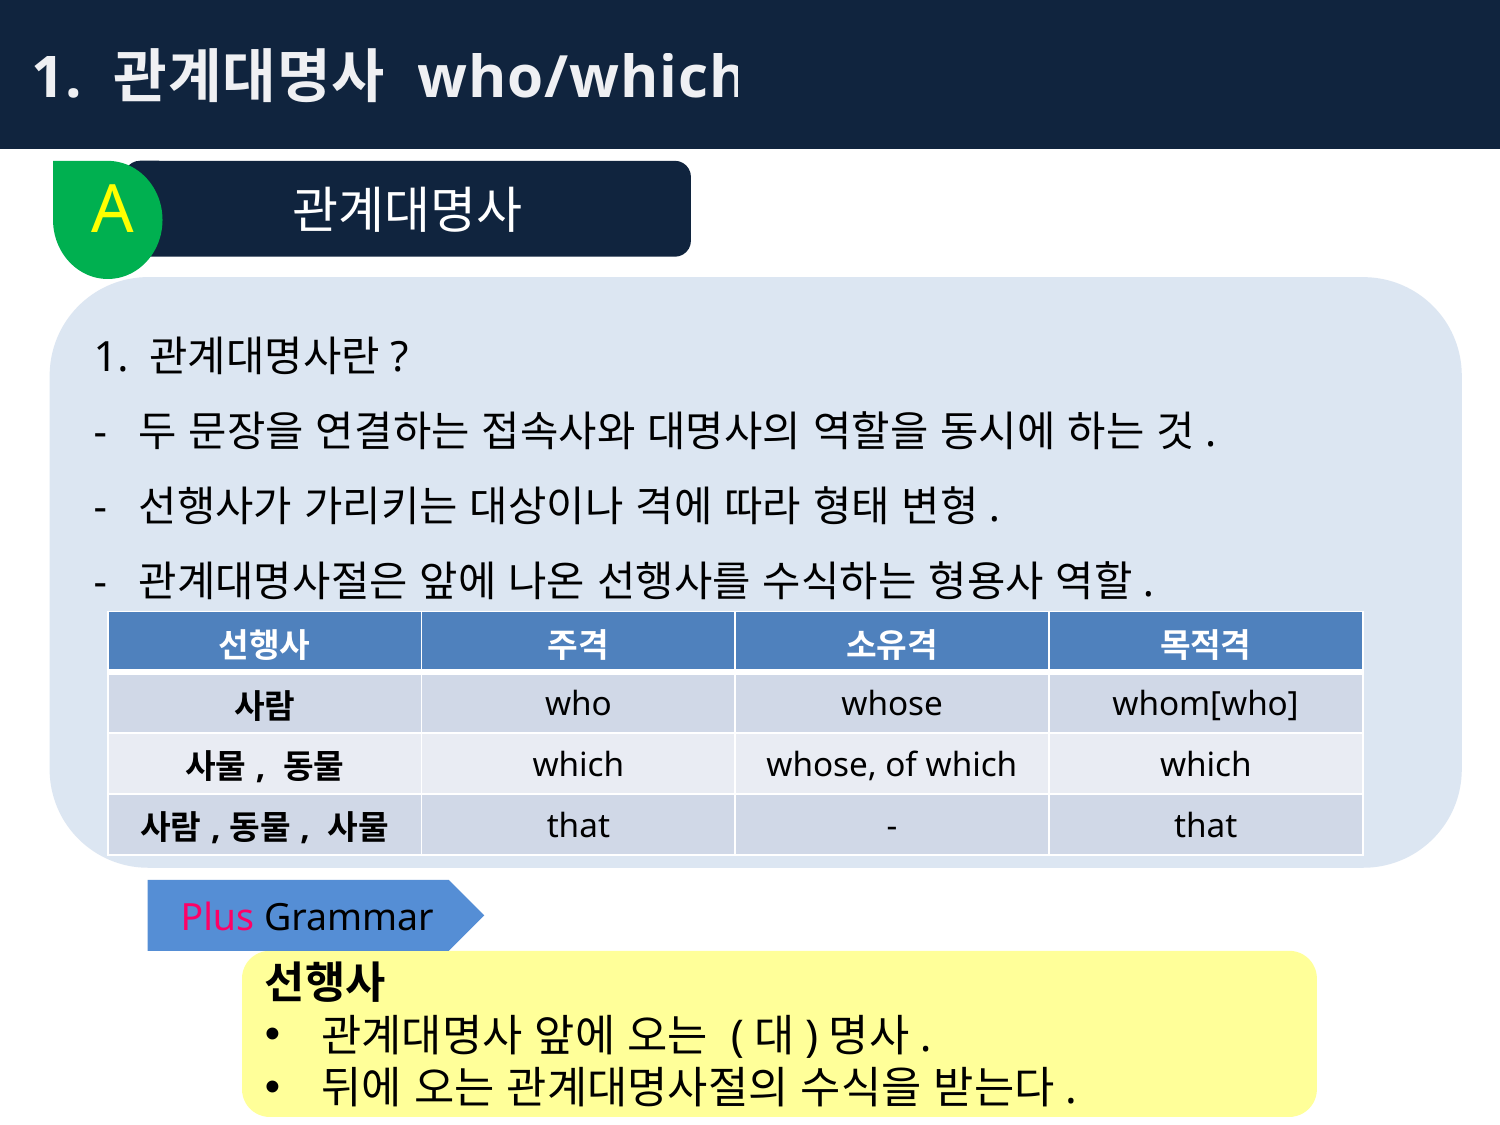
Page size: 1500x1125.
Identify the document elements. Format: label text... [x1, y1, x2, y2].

table_cell who [422, 675, 734, 732]
table_cell that [1050, 795, 1362, 854]
text_box 1. 관계대명사란? - 두 문장을 연결하는 접속사와 대명사의 역할을 동시에 하는 것. - 선행사가 가리키는 대상이나 격에 따라 형태 변형. - 관계대명사절은 앞에 나온 선행사를 수식하는 형용사 역할. [47, 274, 1464, 870]
text_box 1. 관계대명사 who/which [0, 0, 1500, 151]
text_box A [76, 158, 148, 254]
table_cell - [736, 795, 1048, 854]
table_cell whose, of which [736, 734, 1048, 793]
table_cell which [1050, 734, 1362, 793]
table_cell 사람,동물, 사물 [109, 795, 421, 854]
table_cell that [422, 795, 734, 854]
table_cell which [422, 734, 734, 793]
table_header 선행사 [109, 612, 421, 669]
text_box 선행사 관계대명사 앞에 오는 (대)명사. 뒤에 오는 관계대명사절의 수식을 받는다. [239, 948, 1320, 1120]
table_cell 사물, 동물 [109, 734, 421, 793]
text_box Plus Grammar [145, 877, 487, 953]
table_cell whose [736, 675, 1048, 732]
table_header 소유격 [736, 612, 1048, 669]
table_header 목적격 [1050, 612, 1362, 669]
text_box [50, 158, 165, 282]
table_cell whom[who] [1050, 675, 1362, 732]
table_header 주격 [422, 612, 734, 669]
text_box 관계대명사 [148, 158, 694, 259]
table_cell 사람 [109, 675, 421, 732]
